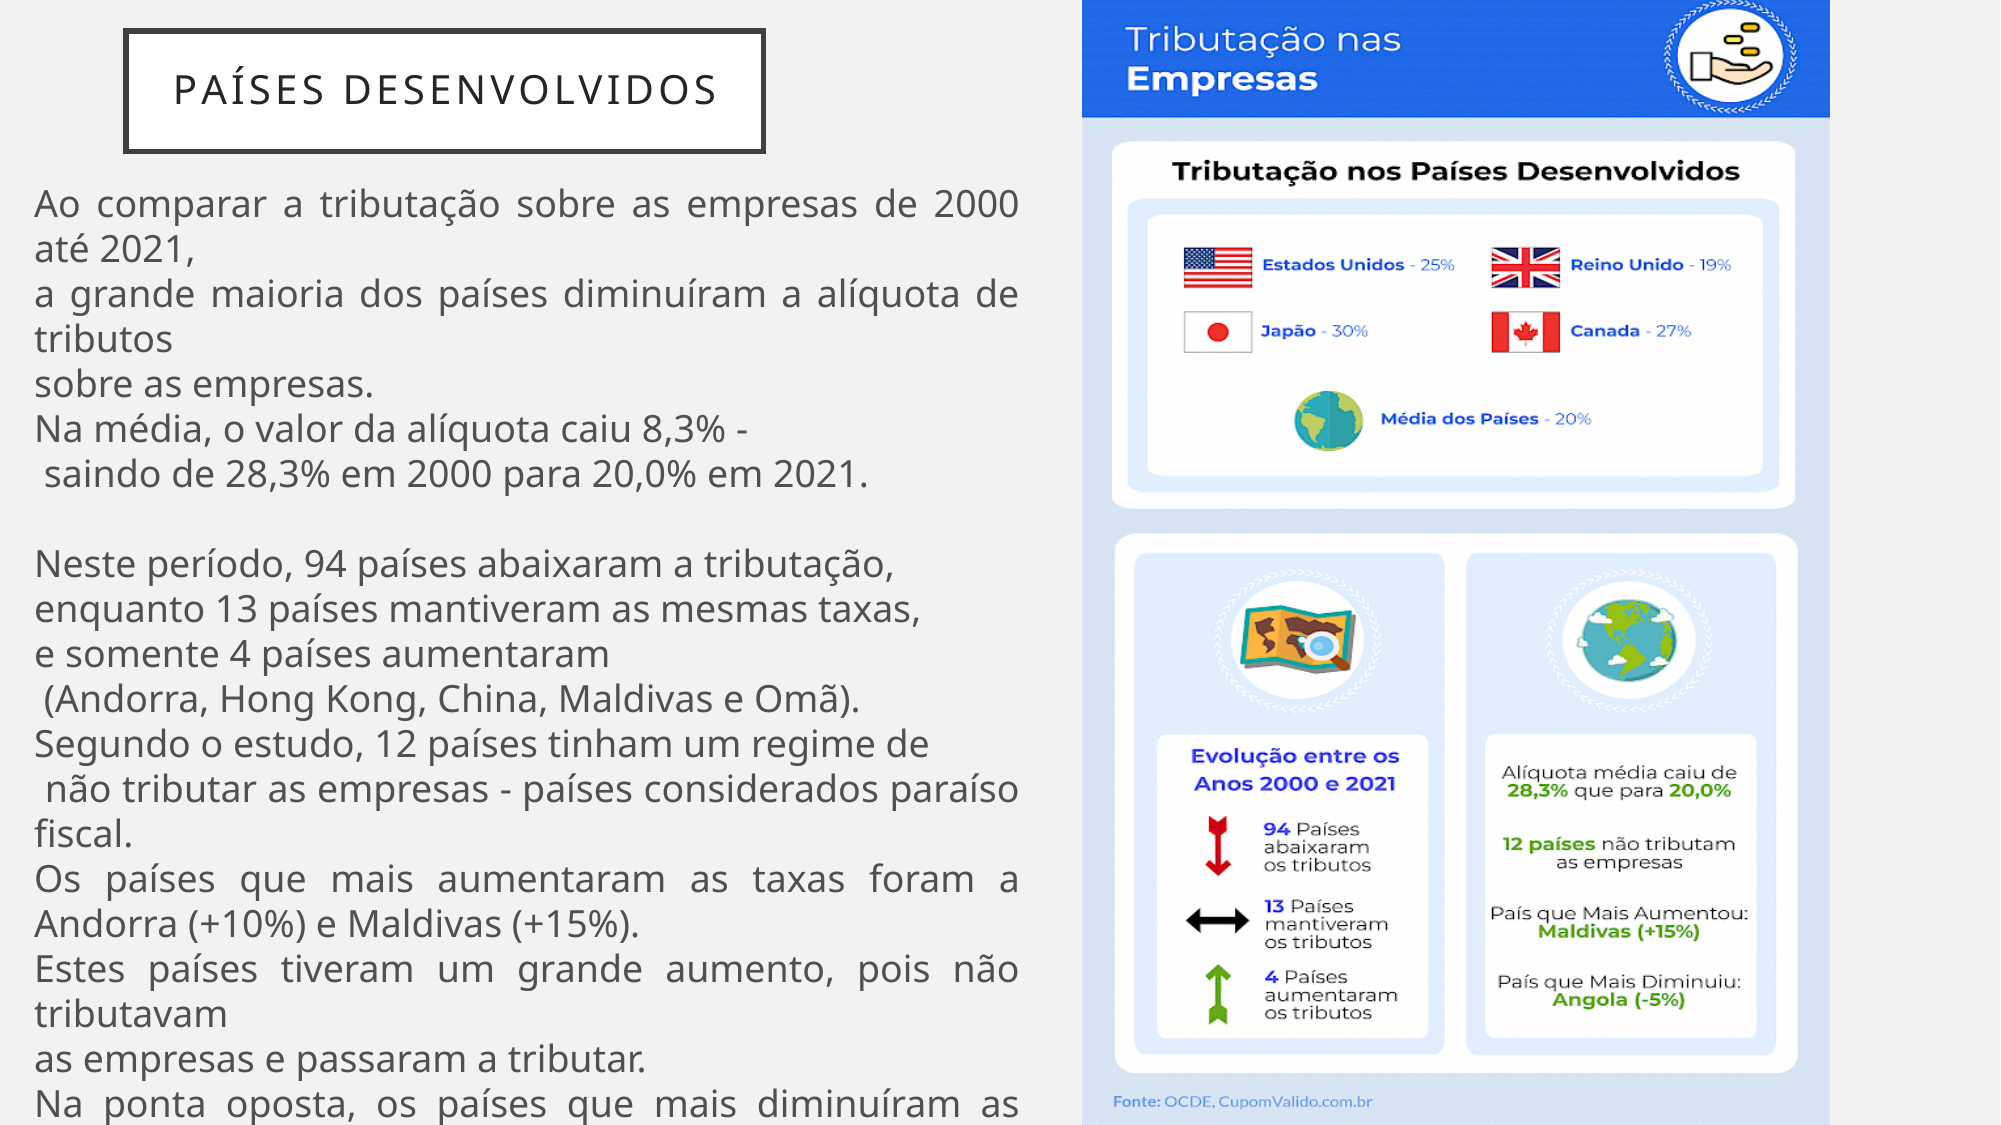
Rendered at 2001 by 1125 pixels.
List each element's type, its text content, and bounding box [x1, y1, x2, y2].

text_box Ao comparar a tributação sobre as empresas de 2000 até 2021, a grande maioria dos países diminuíram a alíquota de tributos sobre as empresas. Na média, o valor da alíquota caiu 8,3% - saindo de 28,3% em 2000 para 20,0% em 2021. Neste período, 94 países abaixaram a tributação, enquanto 13 países mantiveram as mesmas taxas, e somente 4 países aumentaram (Andorra, Hong Kong, China, Maldivas e Omã). Segundo o estudo, 12 países tinham um regime de não tributar as empresas - países considerados paraíso fiscal. Os países que mais aumentaram as taxas foram a Andorra (+10%) e Maldivas (+15%). Estes países tiveram um grande aumento, pois não tributavam as empresas e passaram a tributar. Na ponta oposta, os países que mais diminuíram as taxas foram a Angola e França, com uma queda de -5% e -3,6%, respectivamente. [19, 172, 1036, 1125]
title Países desenvolvidos [123, 28, 766, 154]
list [1082, 0, 1830, 1125]
